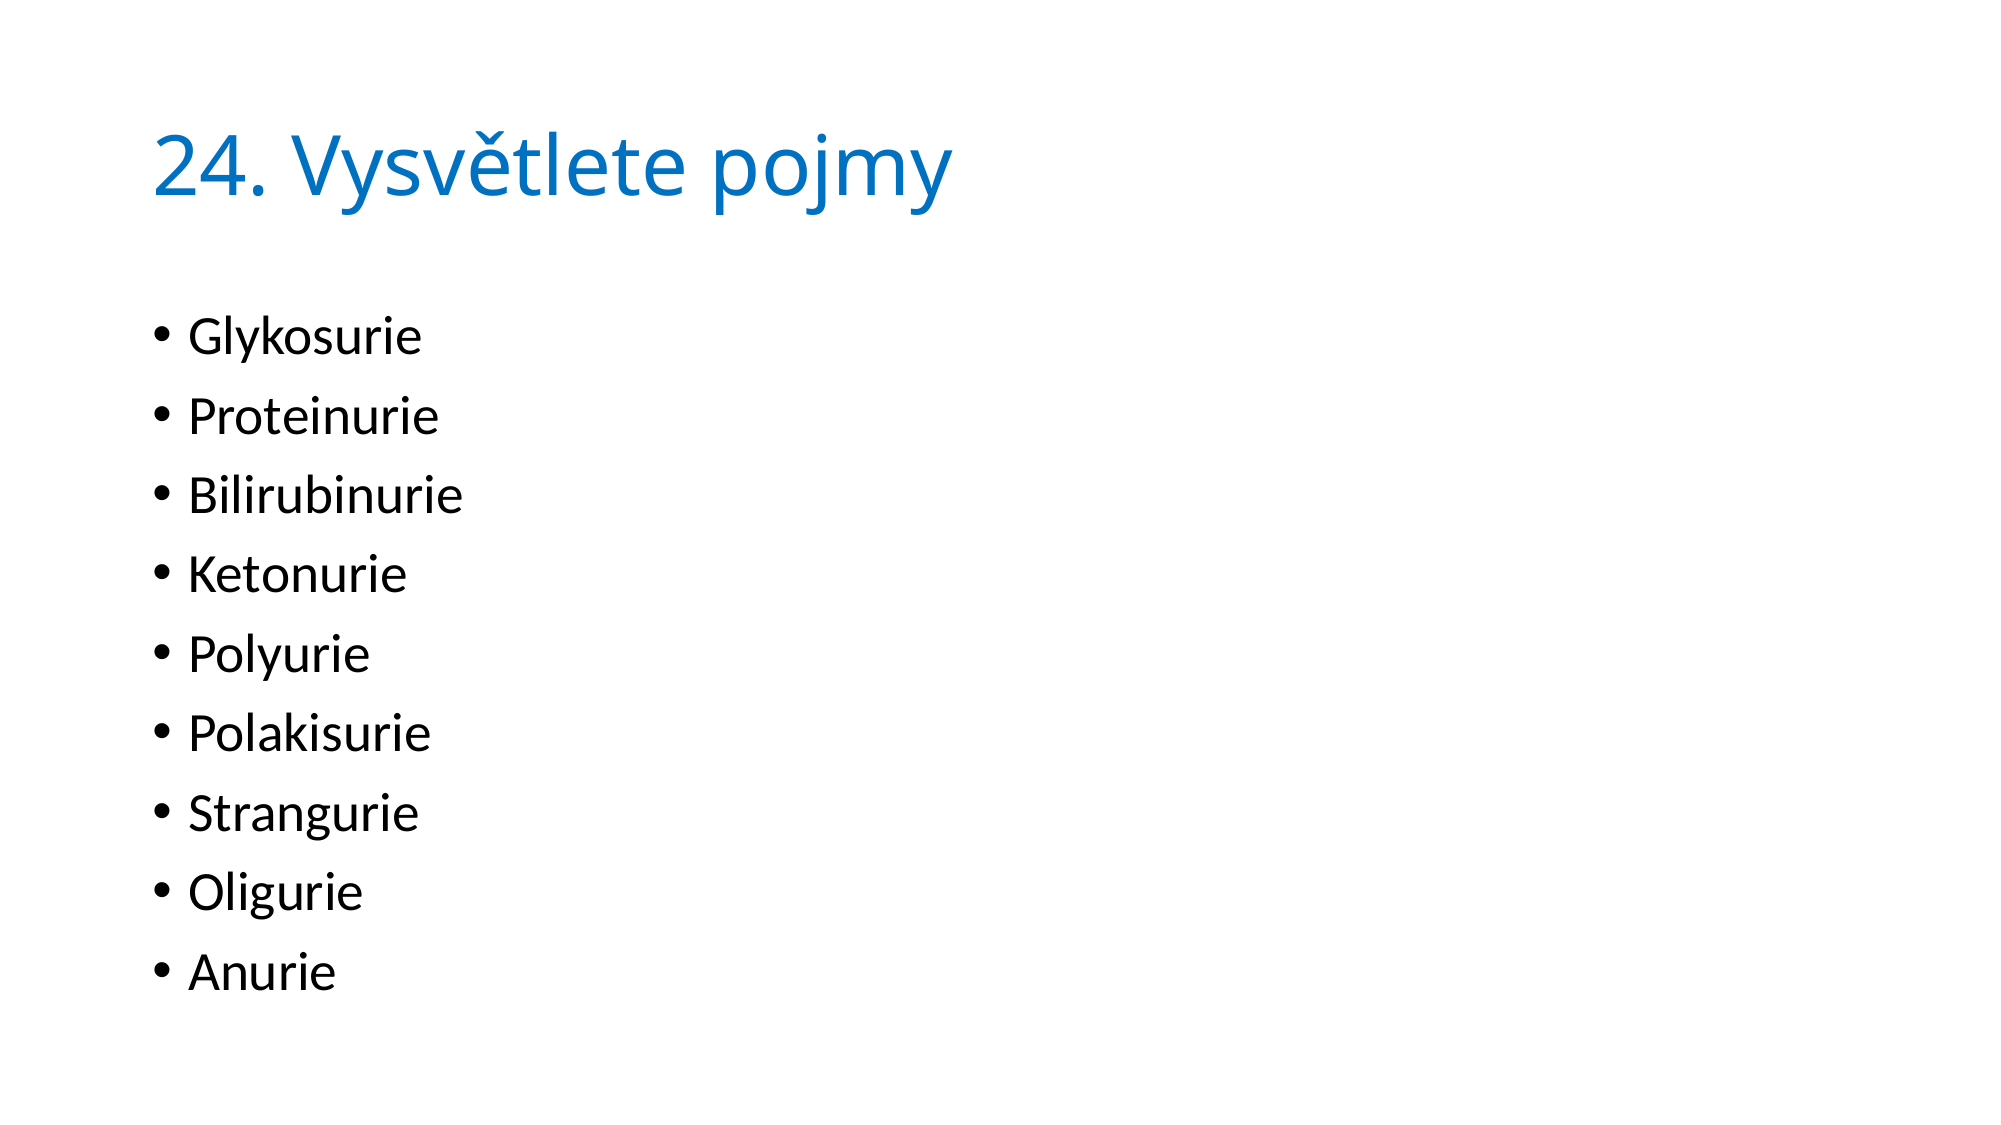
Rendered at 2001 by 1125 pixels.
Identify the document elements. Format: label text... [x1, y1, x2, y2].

list Glykosurie Proteinurie Bilirubinurie Ketonurie Polyurie Polakisurie Strangurie Oligurie Anurie [137, 299, 1863, 1014]
title 24. Vysvětlete pojmy [137, 59, 1863, 278]
